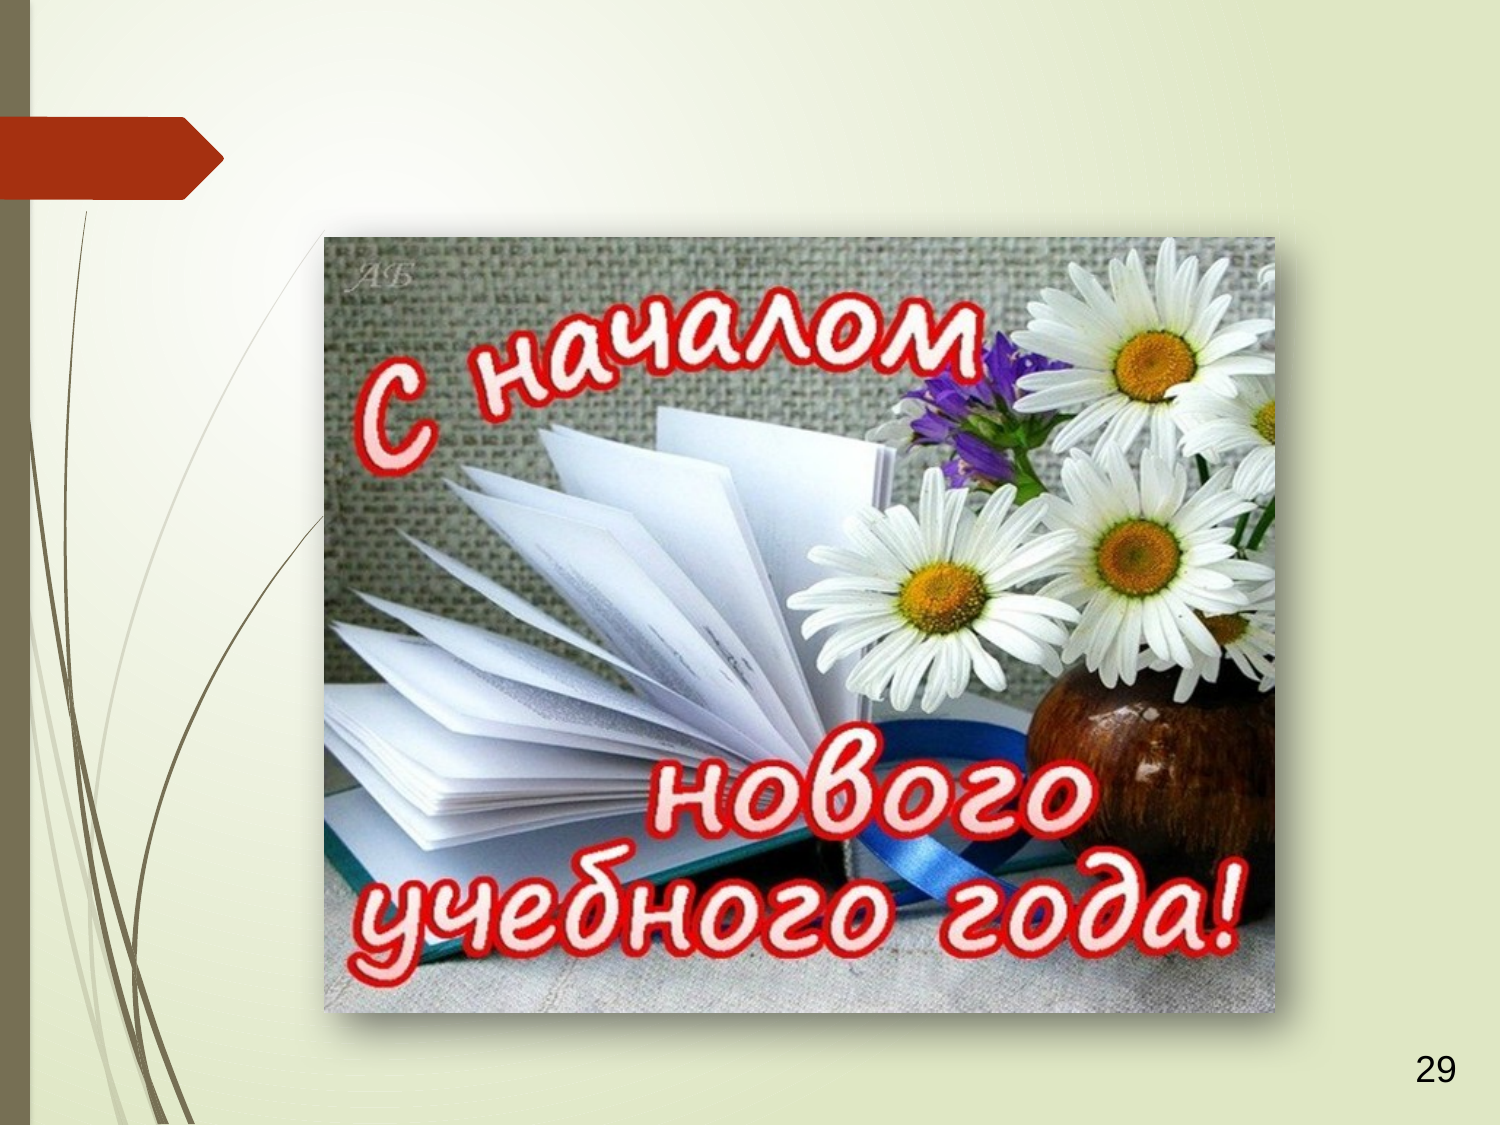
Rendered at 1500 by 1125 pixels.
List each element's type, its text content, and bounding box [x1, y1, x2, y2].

text_box 29 [1400, 1037, 1472, 1098]
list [324, 237, 1275, 1013]
